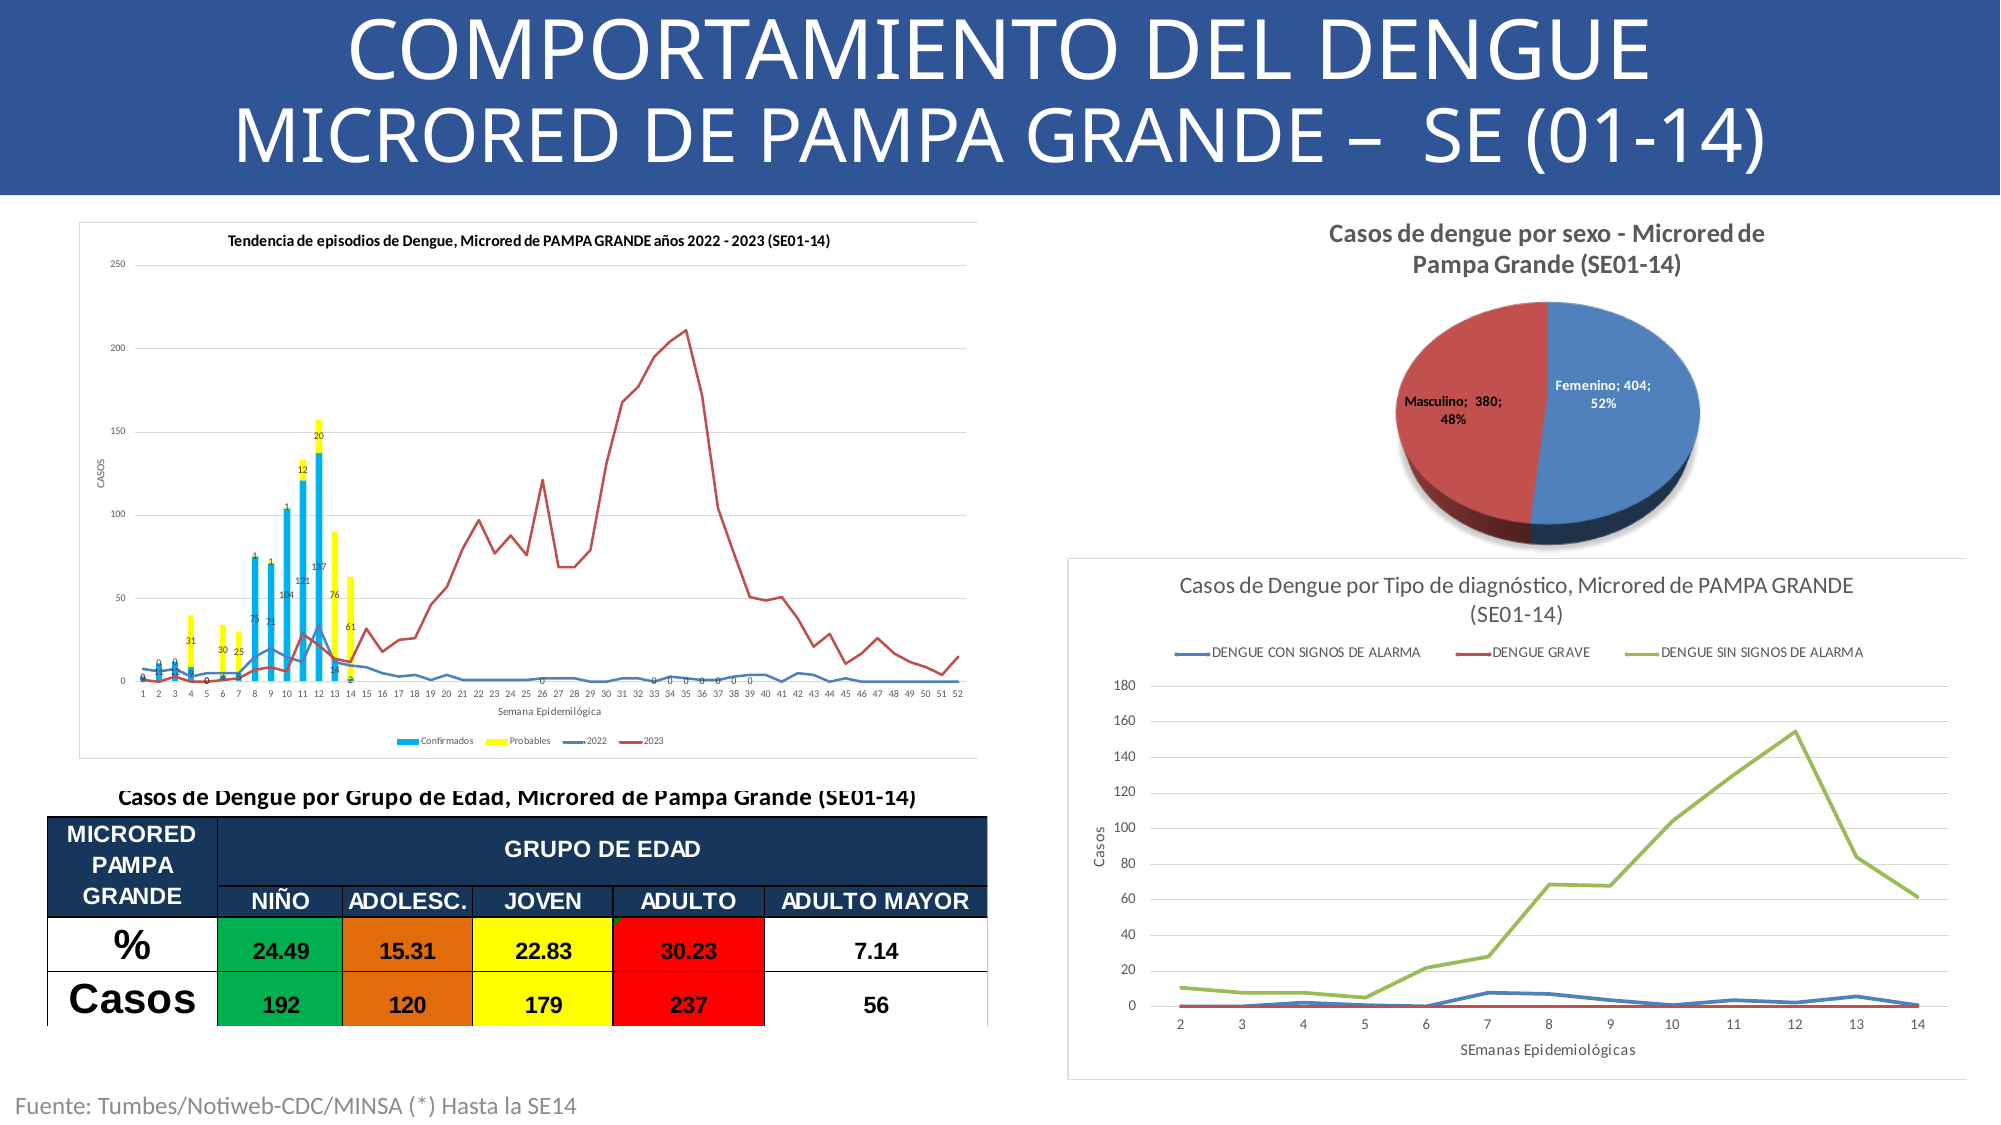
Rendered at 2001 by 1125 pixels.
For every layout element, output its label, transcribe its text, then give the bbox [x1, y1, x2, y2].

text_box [1067, 557, 1967, 1080]
text_box COMPORTAMIENTO DEL DENGUE MICRORED DE PAMPA GRANDE – SE (01-14) [0, 0, 2000, 196]
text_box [78, 222, 978, 759]
footer Fuente: Tumbes/Notiweb-CDC/MINSA (*) Hasta la SE14 [0, 1074, 613, 1125]
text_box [1241, 205, 1853, 557]
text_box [46, 789, 989, 1028]
